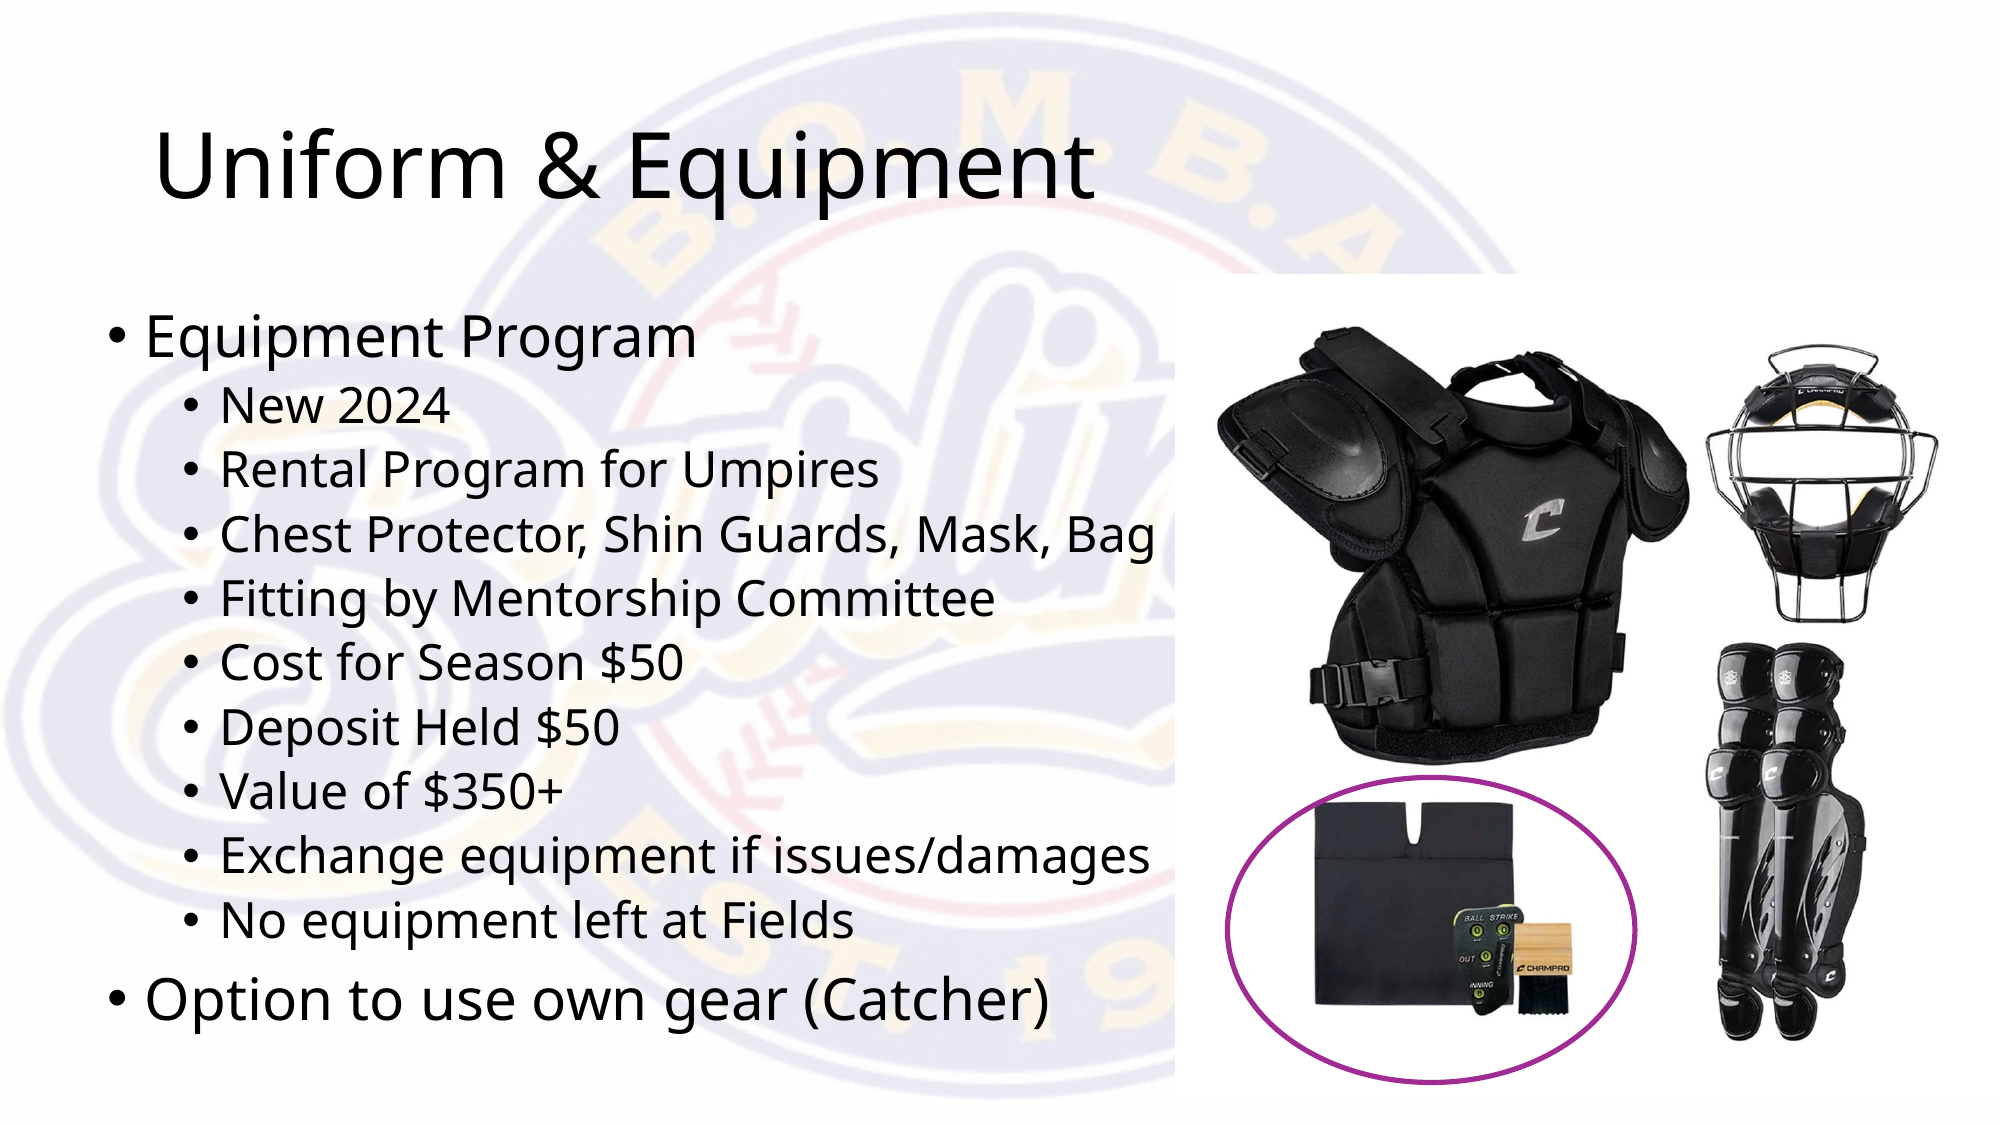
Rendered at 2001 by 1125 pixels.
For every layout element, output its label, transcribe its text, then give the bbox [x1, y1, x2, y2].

picture [1174, 274, 2000, 1101]
list Equipment Program New 2024 Rental Program for Umpires Chest Protector, Shin Guards, Mask, Bag Fitting by Mentorship Committee Cost for Season $50 Deposit Held $50 Value of $350+ Exchange equipment if issues/damages No equipment left at Fields Option to use own gear (Catcher) [92, 299, 1174, 1066]
title Uniform & Equipment [137, 59, 1863, 278]
